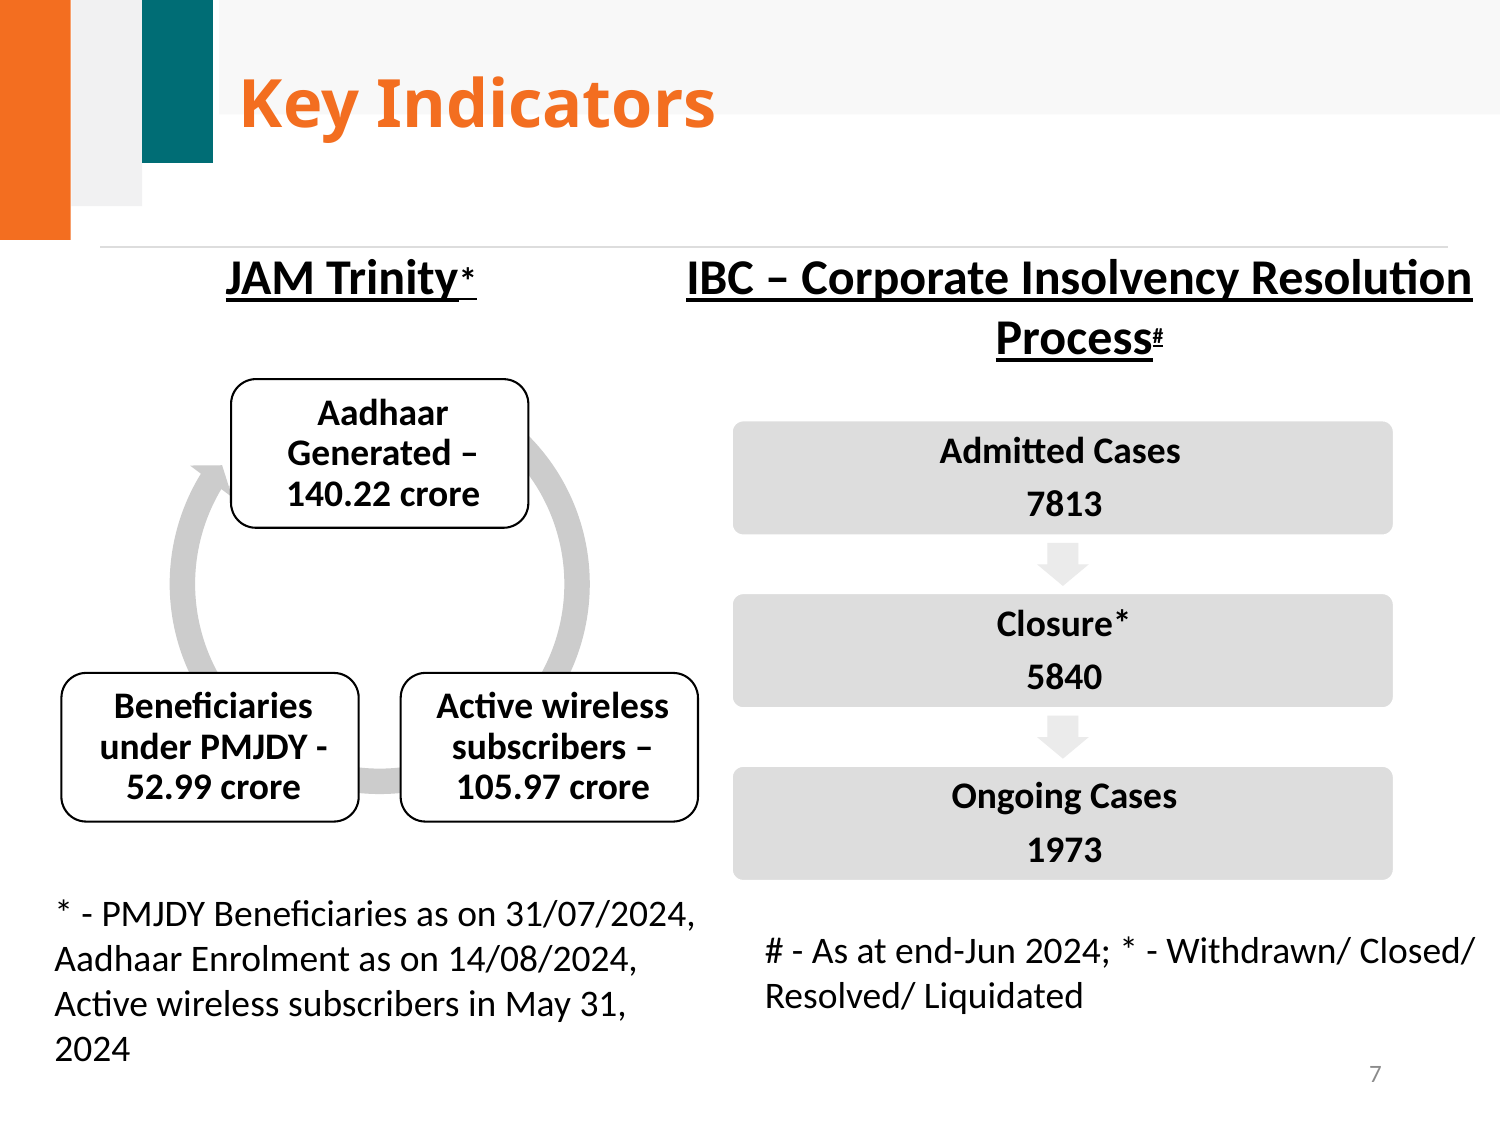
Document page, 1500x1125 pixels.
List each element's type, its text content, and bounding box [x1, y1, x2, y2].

title Key Indicators [223, 48, 1397, 164]
text_box # - As at end-Jun 2024; * - Withdrawn/ Closed/ Resolved/ Liquidated [750, 918, 1500, 1024]
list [61, 313, 699, 888]
text_box JAM Trinity* [205, 237, 498, 313]
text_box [647, 420, 1479, 882]
slide_number 7 [1059, 1042, 1397, 1103]
text_box * - PMJDY Beneficiaries as on 31/07/2024, Aadhaar Enrolment as on 14/08/2024, Active wireless subscribers in May 31, 2024 [39, 881, 712, 1076]
text_box IBC – Corporate Insolvency Resolution Process# [638, 237, 1500, 373]
